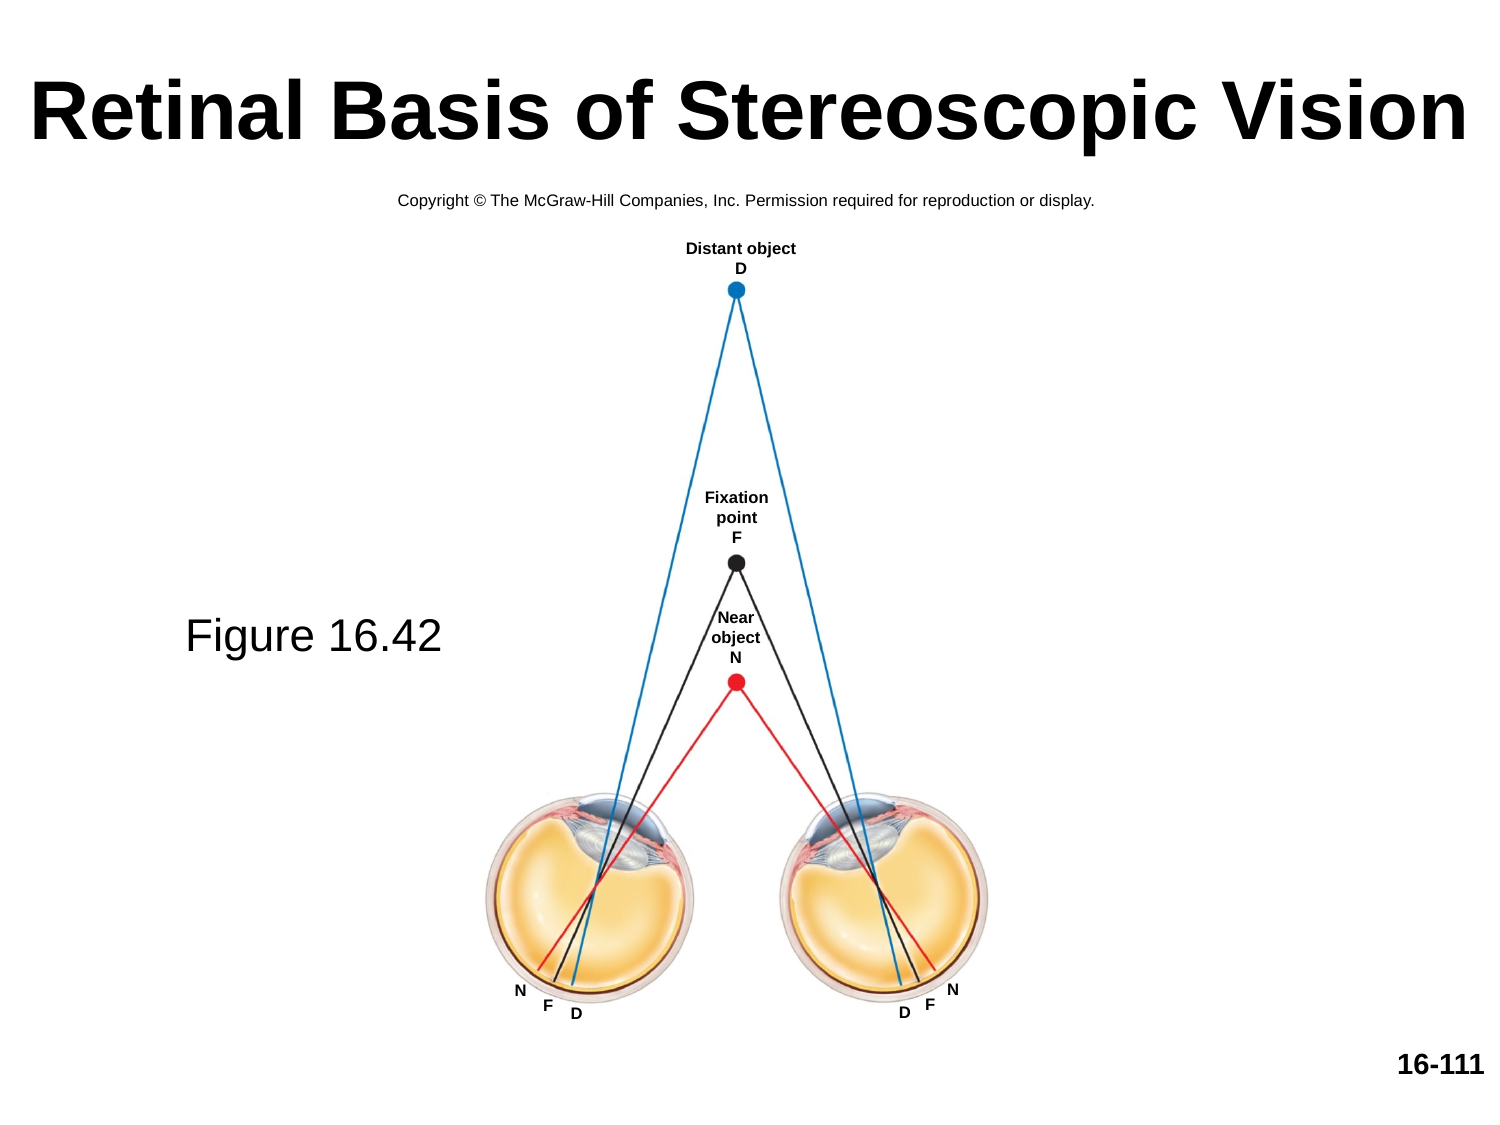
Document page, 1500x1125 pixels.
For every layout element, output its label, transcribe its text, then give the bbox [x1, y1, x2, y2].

text_box Copyright © The McGraw-Hill Companies, Inc. Permission required for reproduction or display. [379, 181, 1115, 217]
picture [482, 279, 1015, 1058]
text_box Distant object D [685, 237, 812, 277]
text_box Figure 16.42 [170, 598, 477, 668]
title Retinal Basis of Stereoscopic Vision [0, 12, 1500, 201]
slide_number 16-111 [1362, 1037, 1500, 1125]
